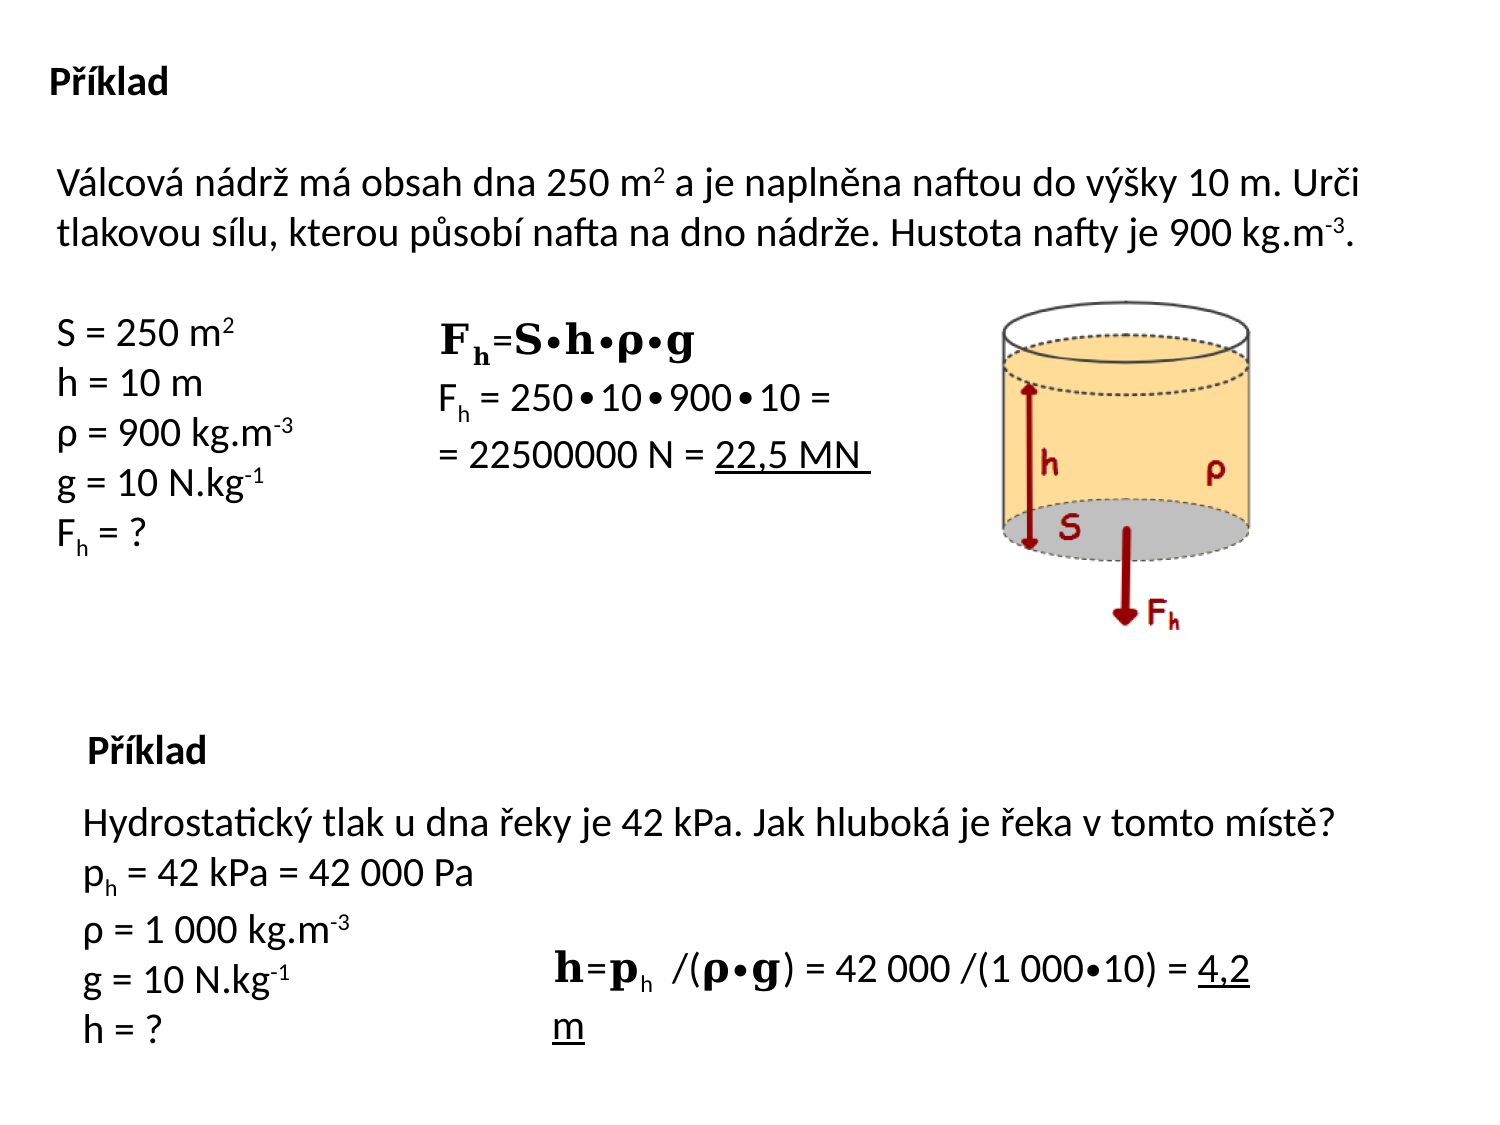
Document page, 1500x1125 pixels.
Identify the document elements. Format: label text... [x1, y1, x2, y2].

text_box 𝐅𝐡=𝐒∙𝐡∙𝛒∙𝐠 Fh = 250∙10∙900∙10 = = 22500000 N = 22,5 MN [423, 305, 985, 485]
text_box Válcová nádrž má obsah dna 250 m2 a je naplněna naftou do výšky 10 m. Urči tlakovou sílu, kterou působí nafta na dno nádrže. Hustota nafty je 900 kg.m-3. S = 250 m2 h = 10 m ρ = 900 kg.m-3 g = 10 N.kg-1 Fh = ? [41, 147, 1463, 569]
text_box 𝐡=𝐩h /(𝛒∙𝐠) = 42 000 /(1 000∙10) = 4,2 m [537, 933, 1287, 1056]
text_box Hydrostatický tlak u dna řeky je 42 kPa. Jak hluboká je řeka v tomto místě? ph = 42 kPa = 42 000 Pa ρ = 1 000 kg.m-3 g = 10 N.kg-1 h = ? [67, 737, 1500, 1059]
text_box Příklad [72, 715, 223, 780]
picture [985, 288, 1269, 639]
text_box Příklad [34, 46, 185, 112]
